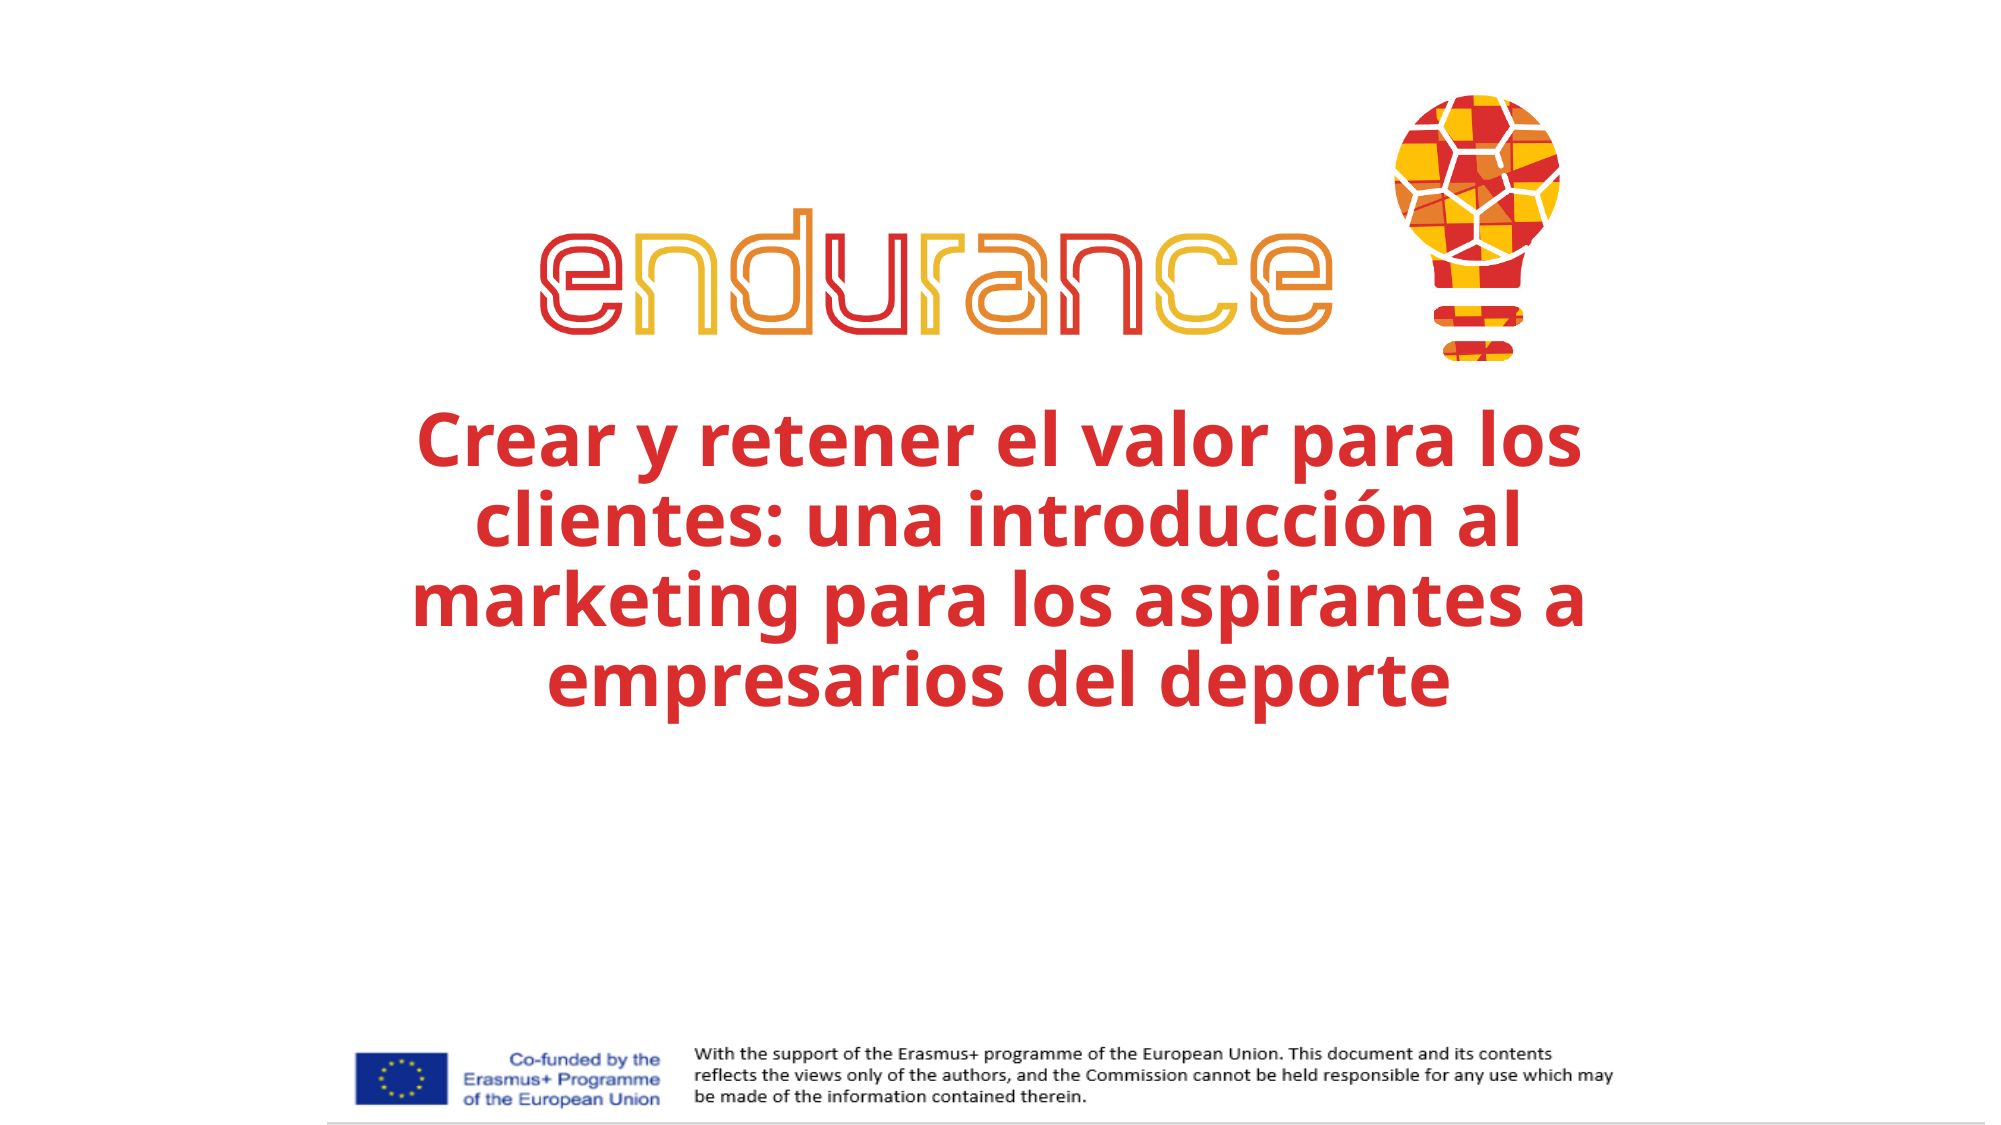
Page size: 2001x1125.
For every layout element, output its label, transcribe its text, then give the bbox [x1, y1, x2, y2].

picture [482, 58, 1625, 395]
title Crear y retener el valor para los clientes: una introducción al marketing para los aspirantes a empresarios del deporte [313, 394, 1687, 731]
picture [327, 1032, 1985, 1125]
